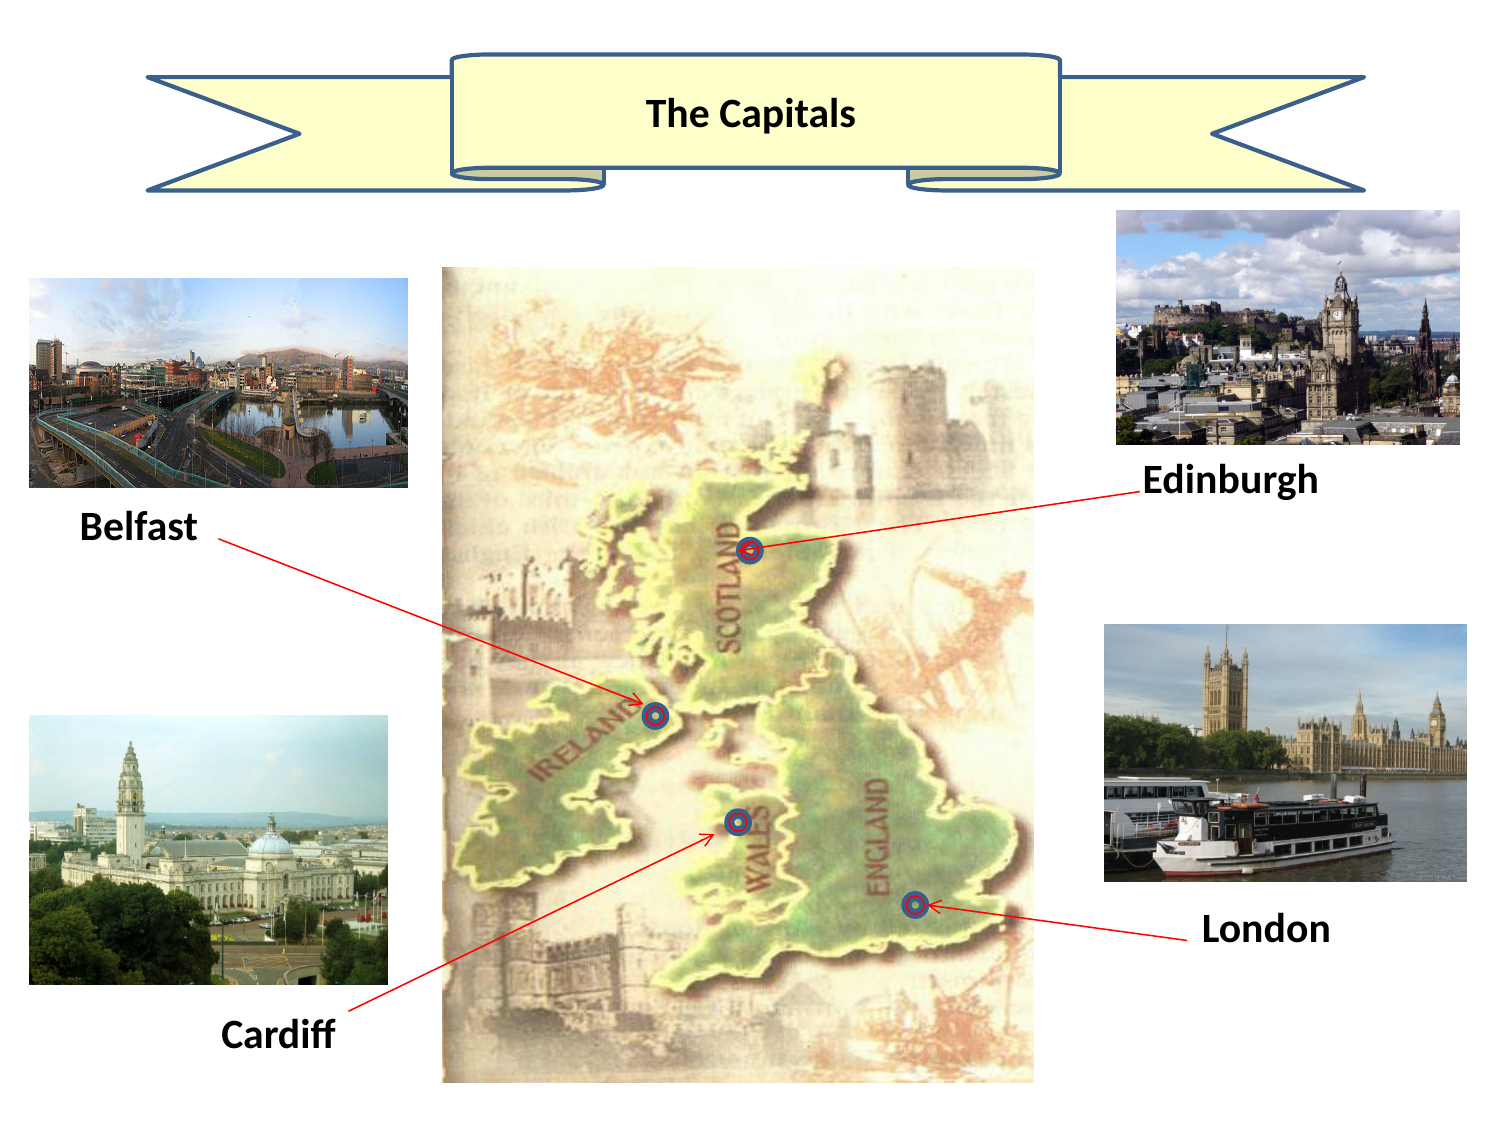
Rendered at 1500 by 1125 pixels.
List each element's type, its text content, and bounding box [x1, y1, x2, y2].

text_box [758, 491, 1140, 543]
picture [1104, 624, 1468, 882]
picture [29, 715, 388, 985]
text_box London [1187, 893, 1372, 958]
picture [29, 278, 408, 489]
text_box Cardiff [206, 999, 372, 1065]
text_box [926, 904, 1188, 941]
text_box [348, 833, 715, 1012]
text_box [218, 538, 644, 705]
text_box Belfast [64, 497, 231, 557]
text_box Edinburgh [1127, 454, 1376, 510]
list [442, 266, 1034, 1083]
picture [1115, 210, 1461, 445]
text_box The Capitals [145, 52, 1367, 193]
